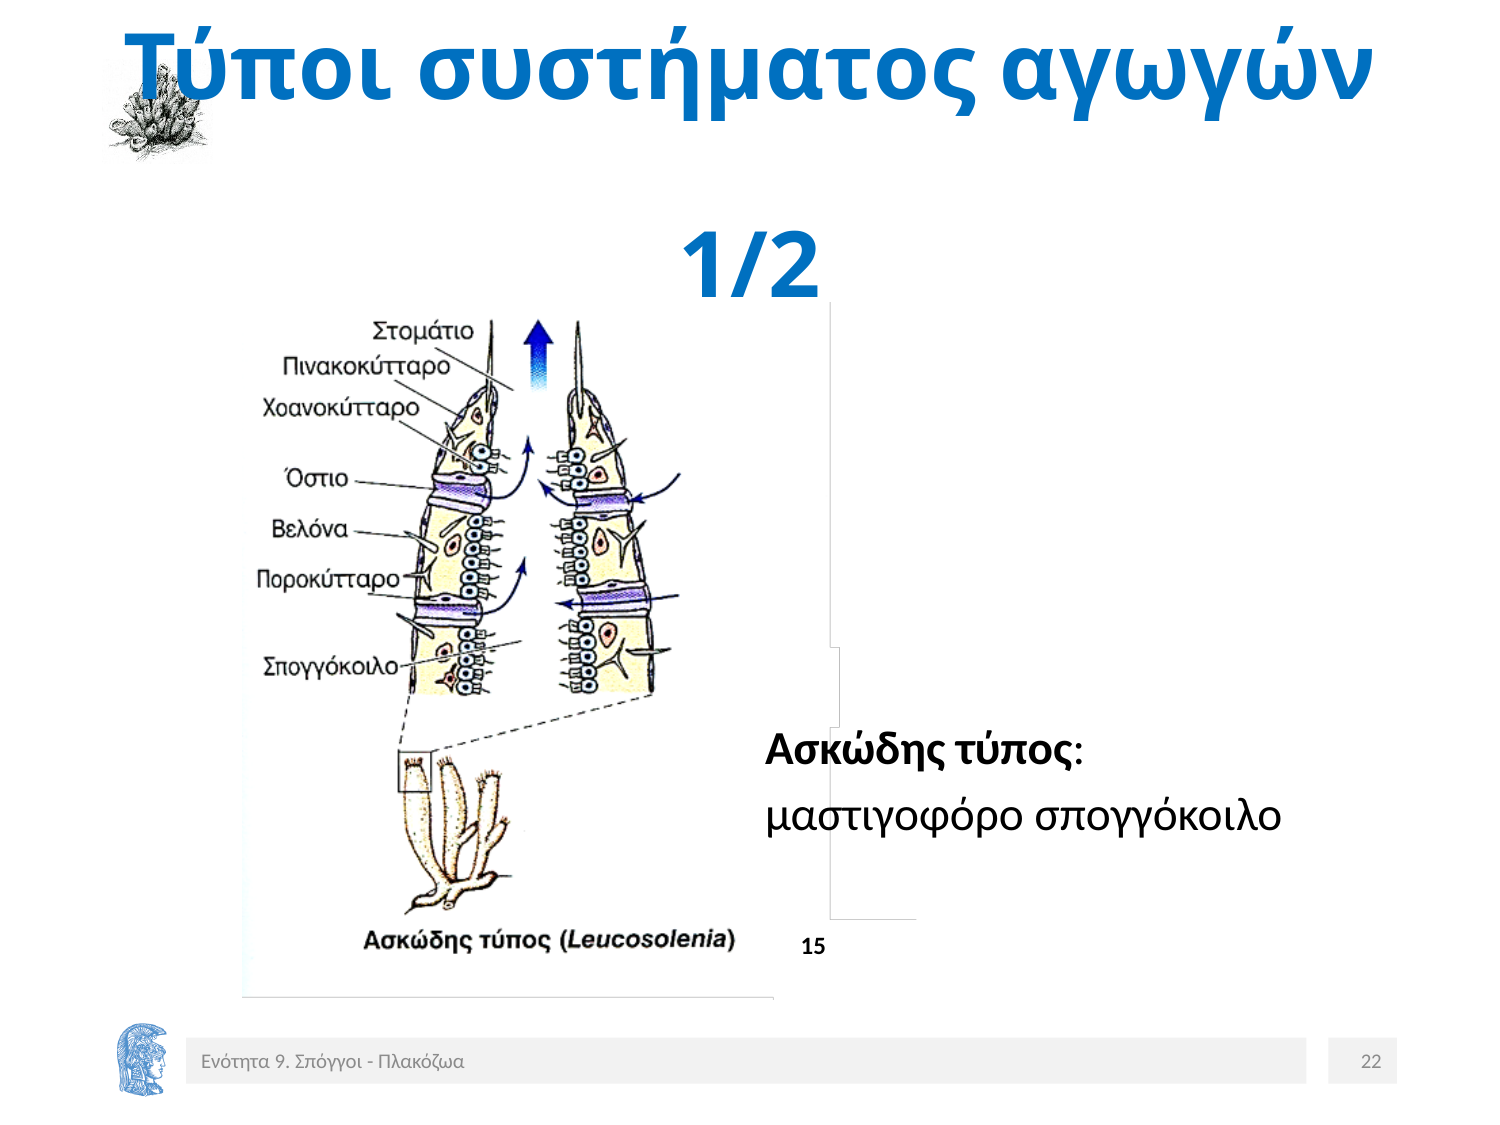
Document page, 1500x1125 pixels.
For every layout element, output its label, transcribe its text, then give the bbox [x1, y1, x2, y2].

slide_number 22 [1328, 1037, 1397, 1084]
picture [113, 1022, 176, 1099]
footer Ενότητα 9. Σπόγγοι - Πλακόζωα [186, 1037, 1307, 1084]
text_box Ασκώδης τύπος: μαστιγοφόρο σπογγόκοιλο [917, 716, 1385, 852]
title Τύποι συστήματος αγωγών 1/2 [103, 59, 1397, 278]
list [241, 302, 917, 1000]
